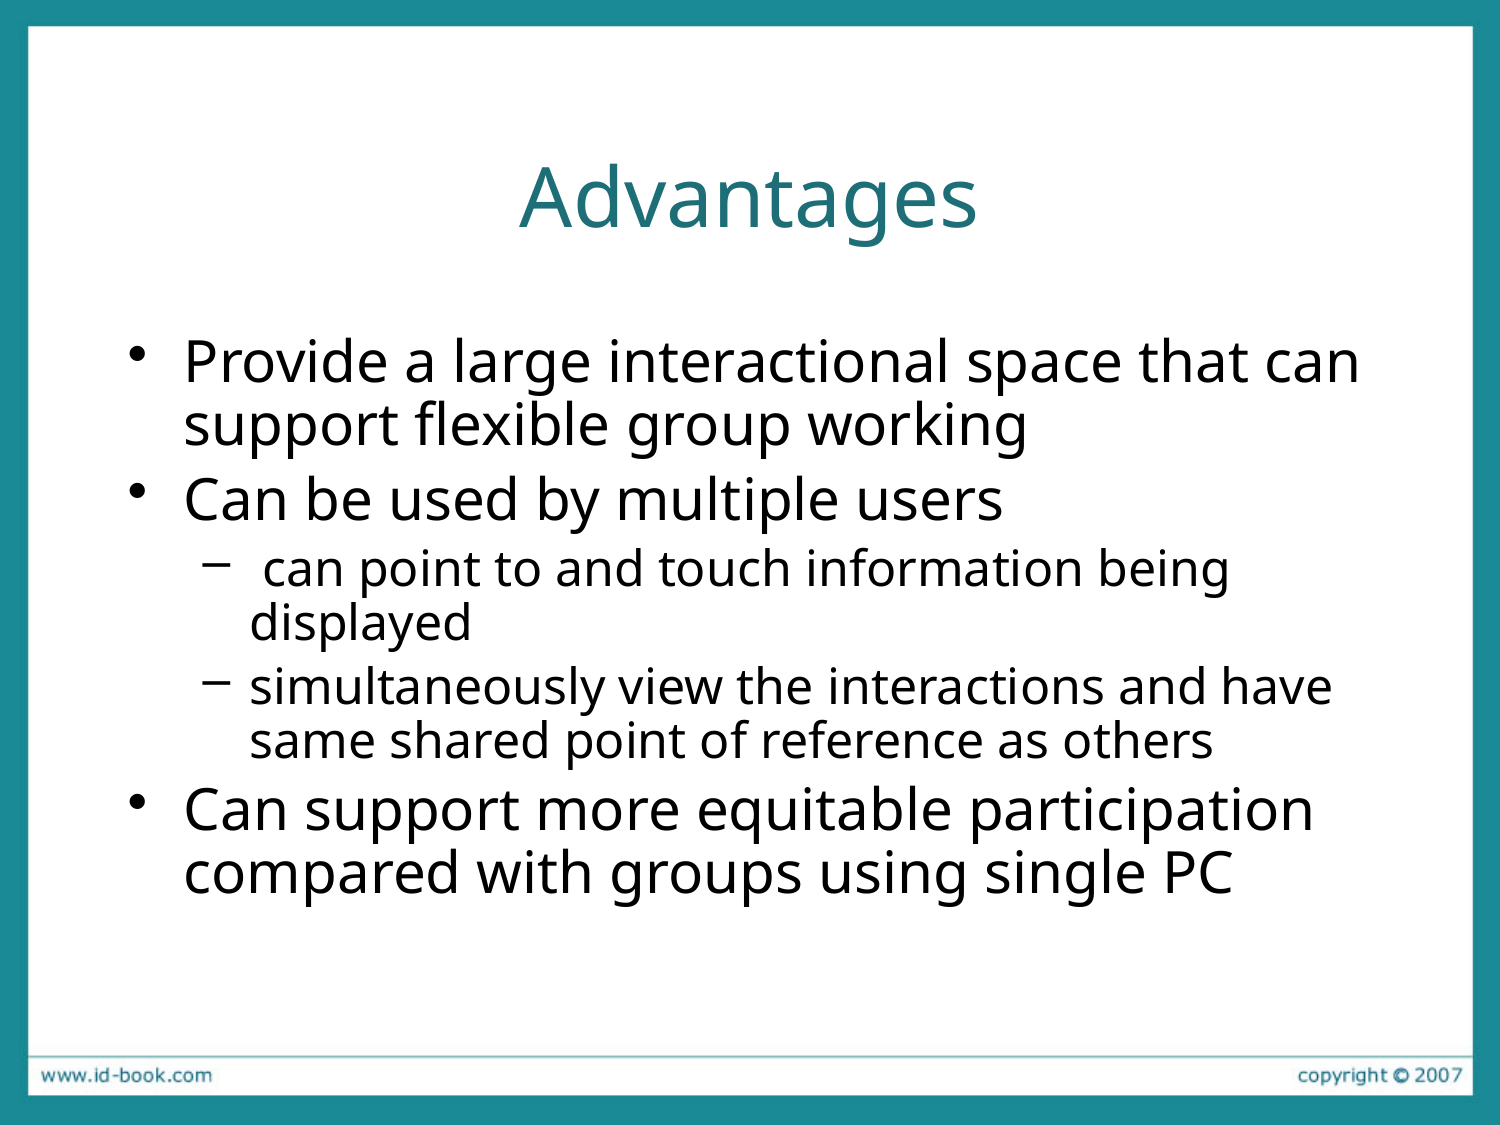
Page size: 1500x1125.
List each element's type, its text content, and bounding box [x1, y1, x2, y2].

title Advantages [112, 99, 1388, 288]
list Provide a large interactional space that can support flexible group working Can be used by multiple users can point to and touch information being displayed simultaneously view the interactions and have same shared point of reference as others Can support more equitable participation compared with groups using single PC [112, 324, 1388, 1000]
picture [0, 0, 1500, 1125]
